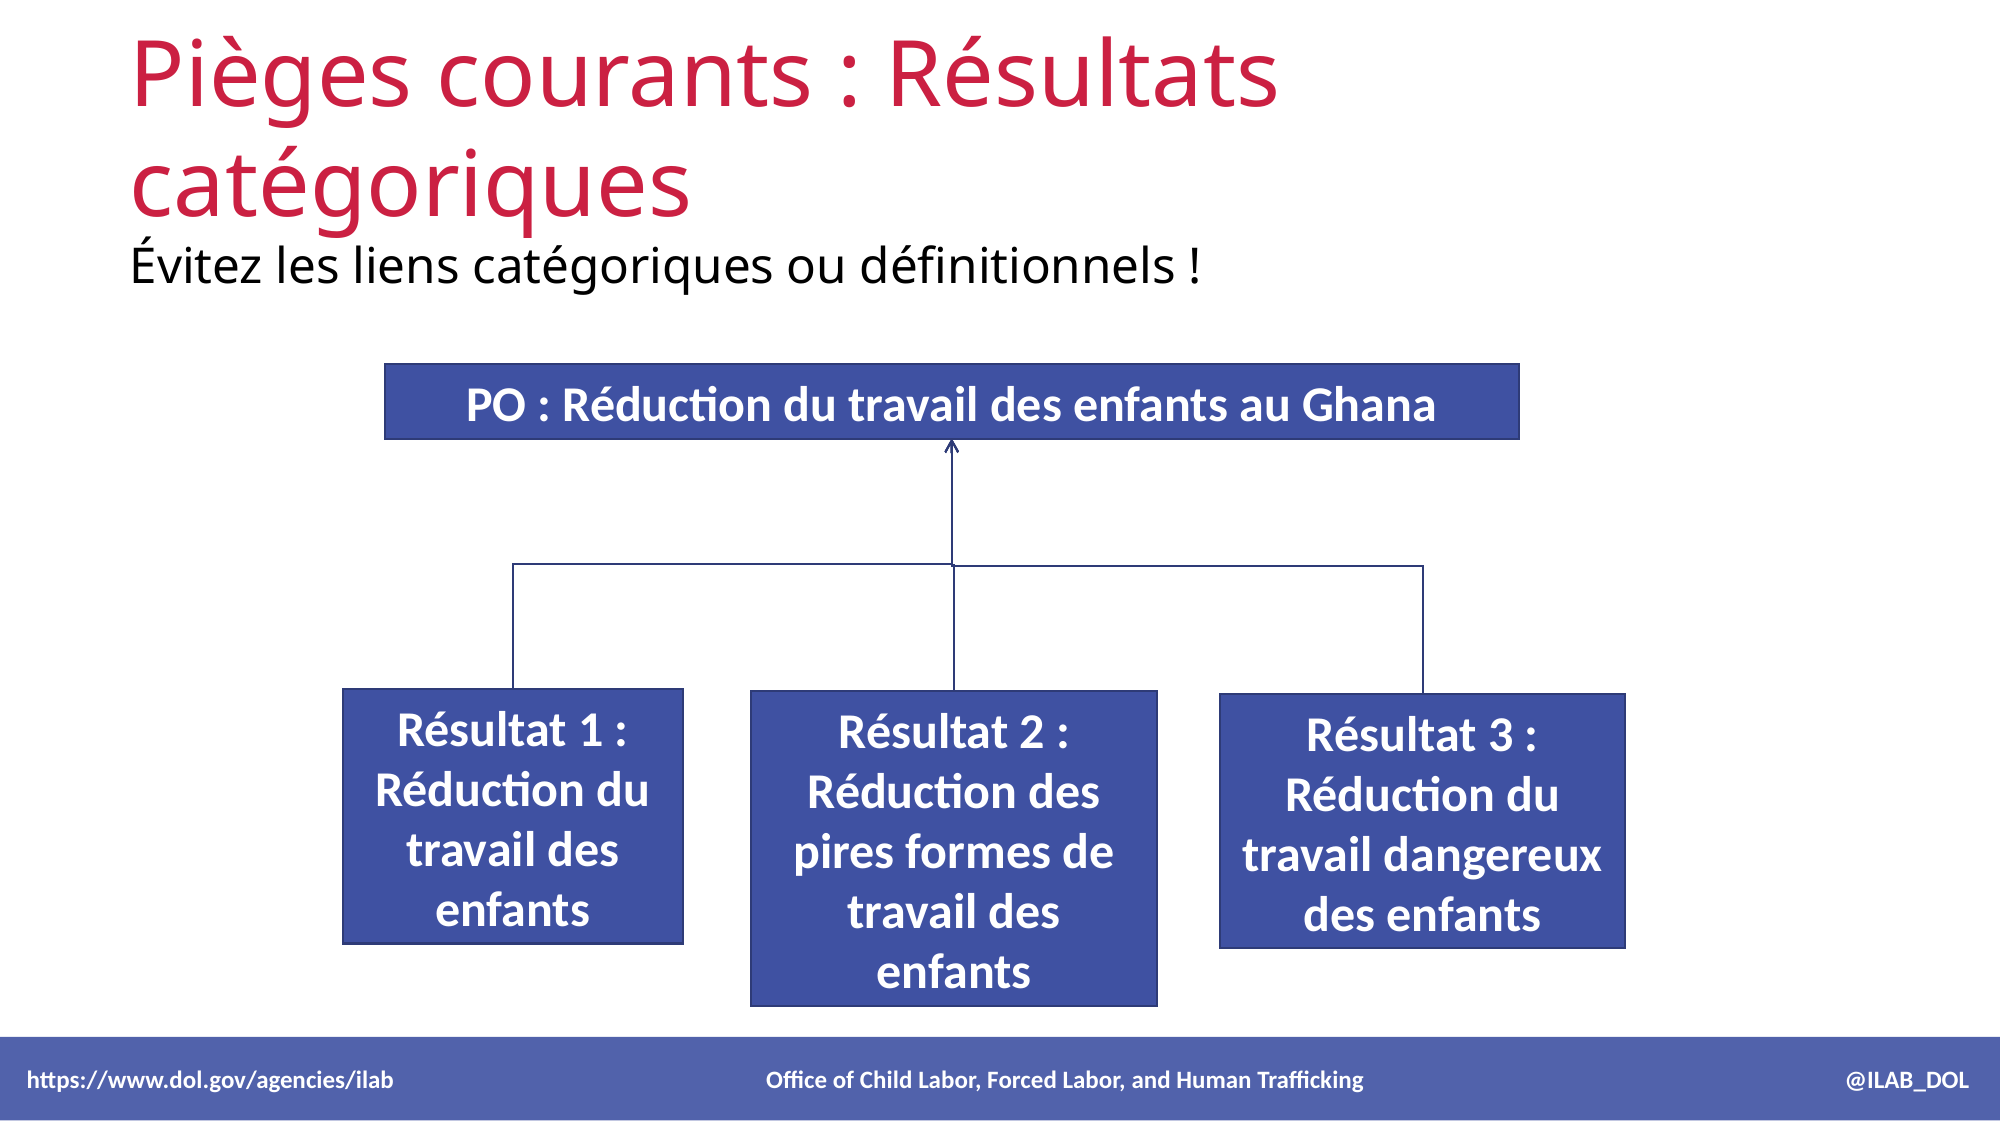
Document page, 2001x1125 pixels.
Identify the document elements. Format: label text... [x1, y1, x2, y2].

text_box Évitez les liens catégoriques ou définitionnels ! [114, 217, 1383, 319]
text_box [342, 363, 1626, 1010]
title Pièges courants : Résultats catégoriques [114, 78, 1666, 172]
text_box https://www.dol.gov/agencies/ilab Office of Child Labor, Forced Labor, and Human Trafficking @ILAB_DOL [0, 1036, 2000, 1121]
